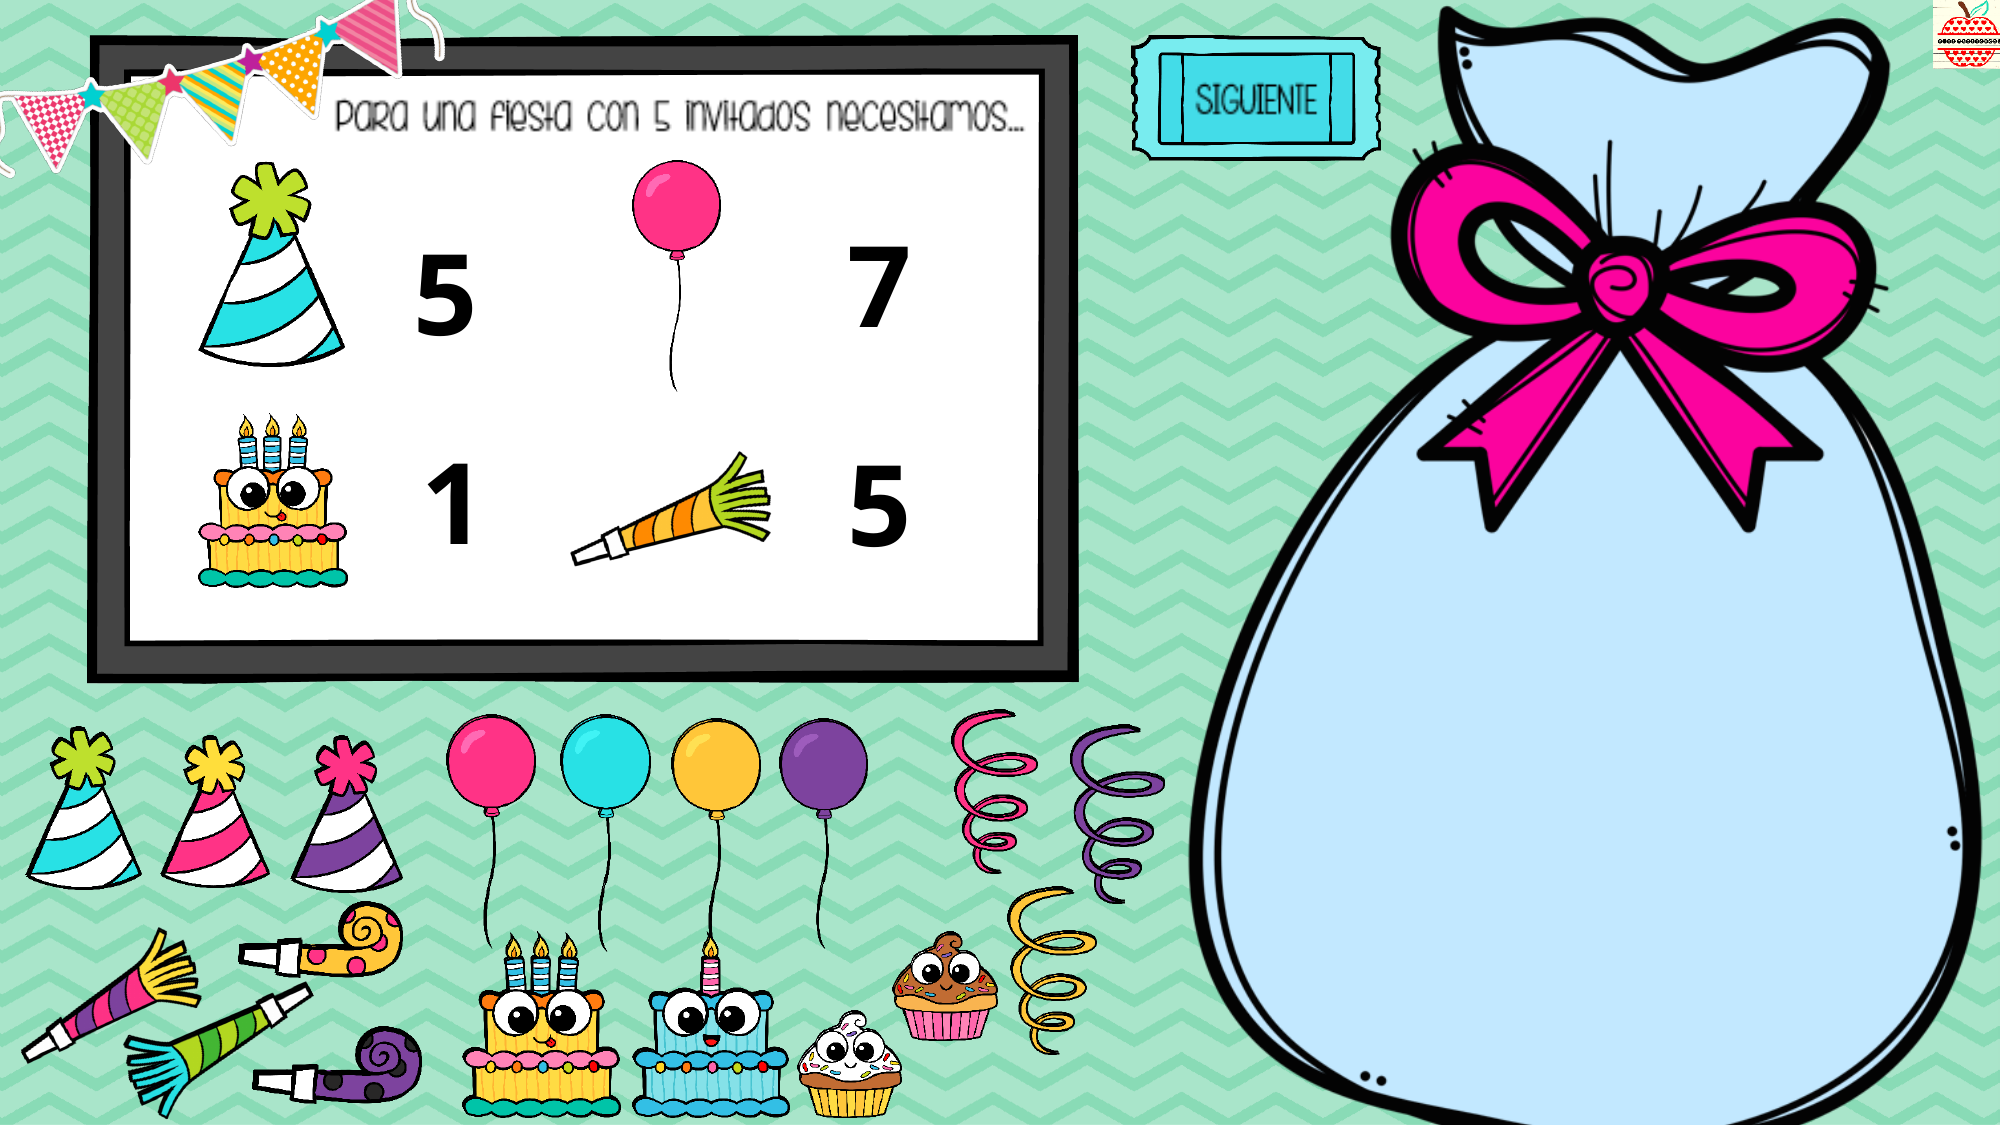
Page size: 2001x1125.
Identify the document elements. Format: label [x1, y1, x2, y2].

text_box [1131, 35, 1380, 161]
picture [0, 0, 2000, 1125]
